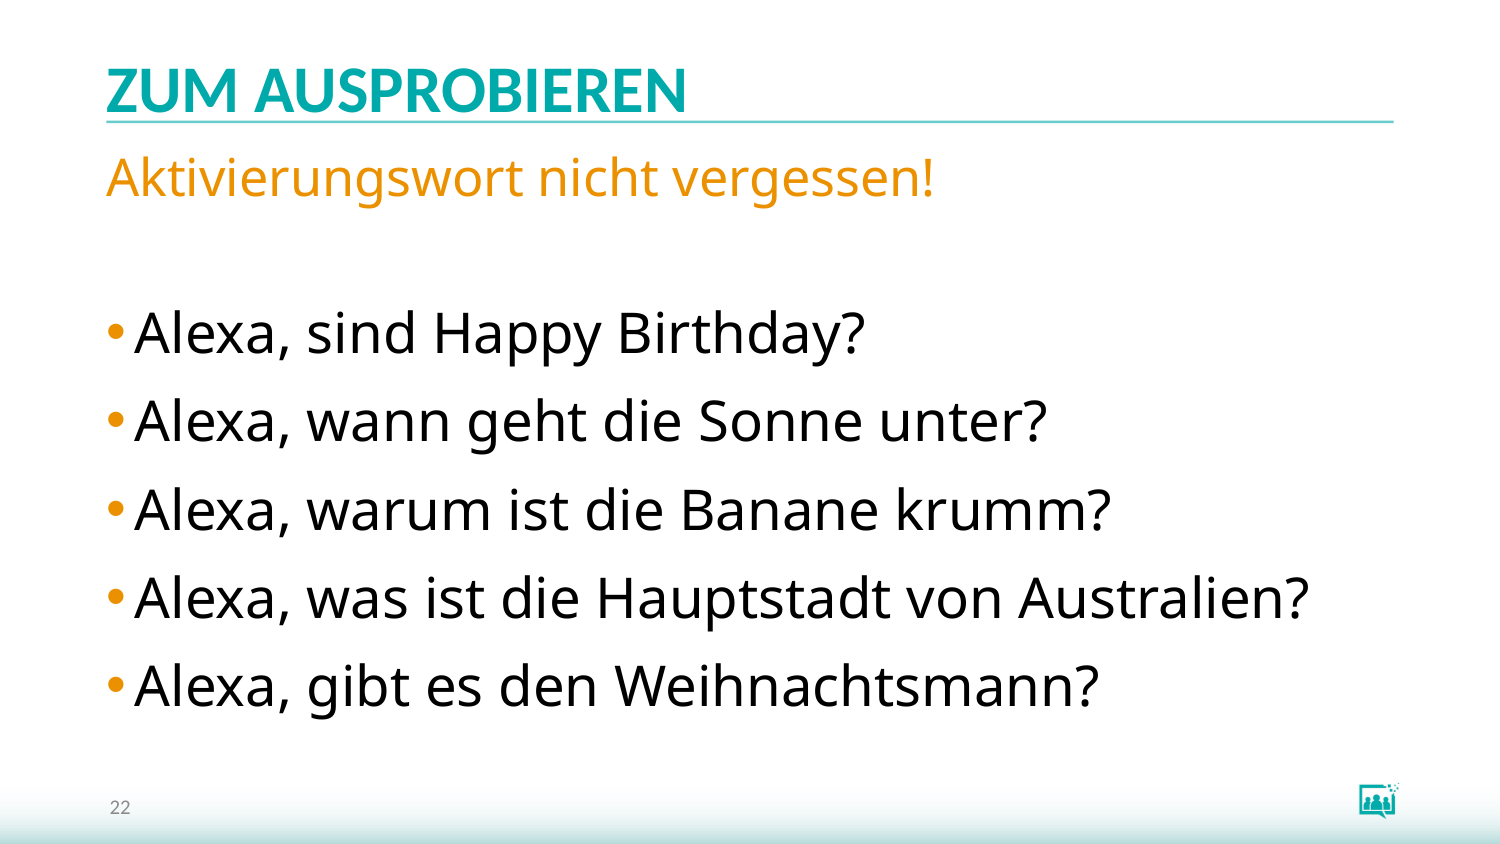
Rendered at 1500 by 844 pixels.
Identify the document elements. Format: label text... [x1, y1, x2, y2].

list Alexa, sind Happy Birthday? Alexa, wann geht die Sonne unter? Alexa, warum ist die Banane krumm? Alexa, was ist die Hauptstadt von Australien? Alexa, gibt es den Weihnachtsmann? [106, 283, 1394, 733]
picture [0, 0, 1500, 844]
title ZUM AUSPROBIEREN [106, 55, 1394, 128]
list Aktivierungswort nicht vergessen! [106, 144, 1394, 208]
slide_number 22 [109, 783, 242, 829]
